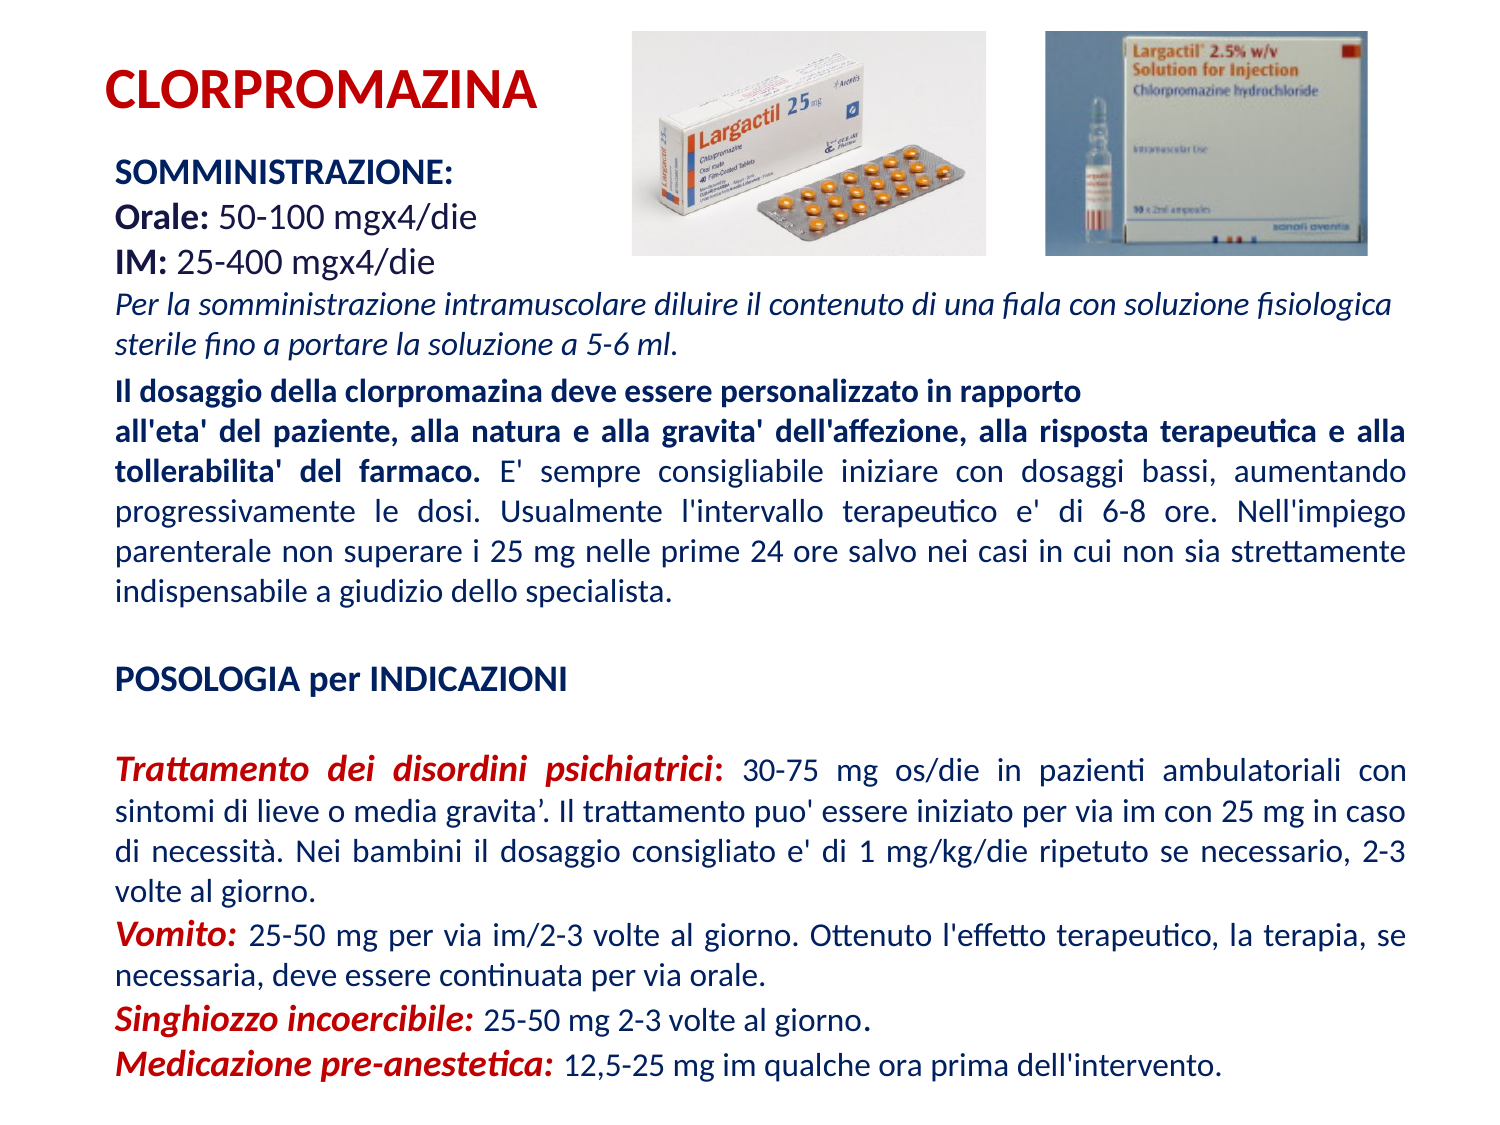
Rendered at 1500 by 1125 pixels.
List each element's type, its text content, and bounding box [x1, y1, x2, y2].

picture [1045, 30, 1368, 256]
text_box SOMMINISTRAZIONE: Orale: 50-100 mgx4/die IM: 25-400 mgx4/die Per la somministrazione intramuscolare diluire il contenuto di una fiala con soluzione fisiologica sterile fino a portare la soluzione a 5-6 ml. [100, 139, 1430, 410]
text_box Il dosaggio della clorpromazina deve essere personalizzato in rapporto all'eta' del paziente, alla natura e alla gravita' dell'affezione, alla risposta terapeutica e alla tollerabilita' del farmaco. E' sempre consigliabile iniziare con dosaggi bassi, aumentando progressivamente le dosi. Usualmente l'intervallo terapeutico e' di 6-8 ore. Nell'impiego parenterale non superare i 25 mg nelle prime 24 ore salvo nei casi in cui non sia strettamente indispensabile a giudizio dello specialista. POSOLOGIA per INDICAZIONI Trattamento dei disordini psichiatrici: 30-75 mg os/die in pazienti ambulatoriali con sintomi di lieve o media gravita’. Il trattamento puo' essere iniziato per via im con 25 mg in caso di necessità. Nei bambini il dosaggio consigliato e' di 1 mg/kg/die ripetuto se necessario, 2-3 volte al giorno. Vomito: 25-50 mg per via im/2-3 volte al giorno. Ottenuto l'effetto terapeutico, la terapia, se necessaria, deve essere continuata per via orale. Singhiozzo incoercibile: 25-50 mg 2-3 volte al giorno. Medicazione pre-anestetica: 12,5-25 mg im qualche ora prima dell'intervento. [100, 410, 1424, 1072]
text_box CLORPROMAZINA [41, 42, 617, 128]
picture [631, 30, 987, 256]
